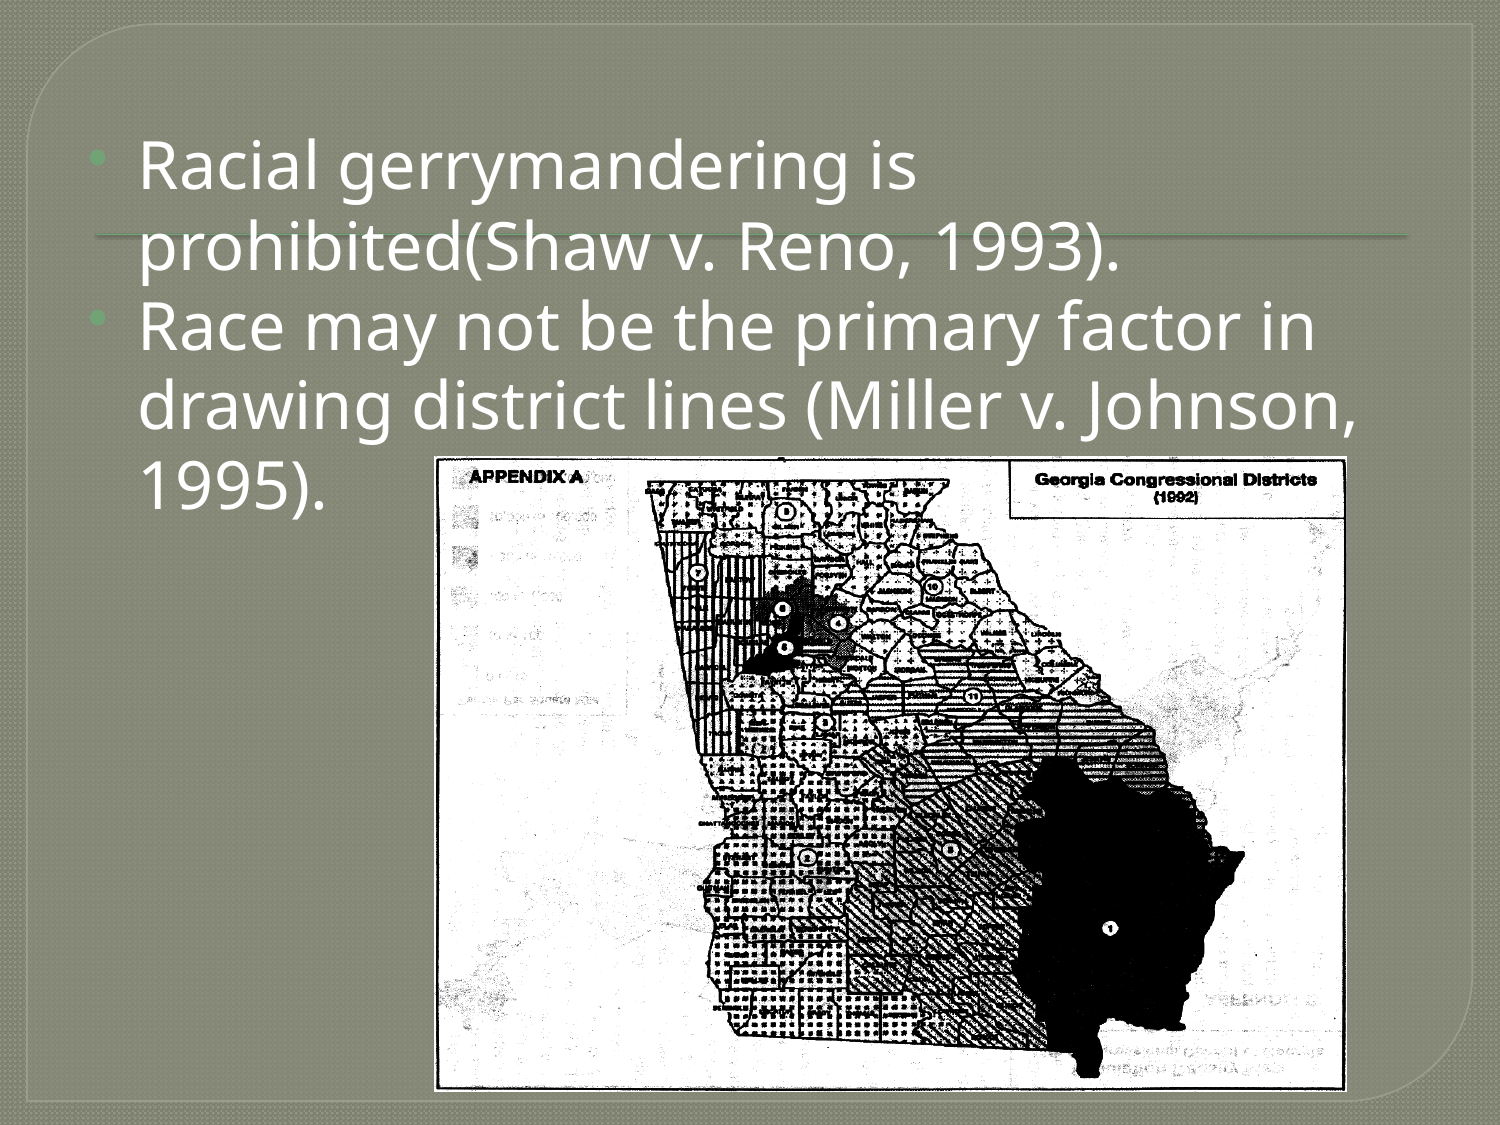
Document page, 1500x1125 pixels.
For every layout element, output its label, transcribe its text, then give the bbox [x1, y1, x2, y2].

list Racial gerrymandering is prohibited(Shaw v. Reno, 1993). Race may not be the primary factor in drawing district lines (Miller v. Johnson, 1995). [75, 115, 1425, 644]
picture [434, 456, 1347, 1092]
